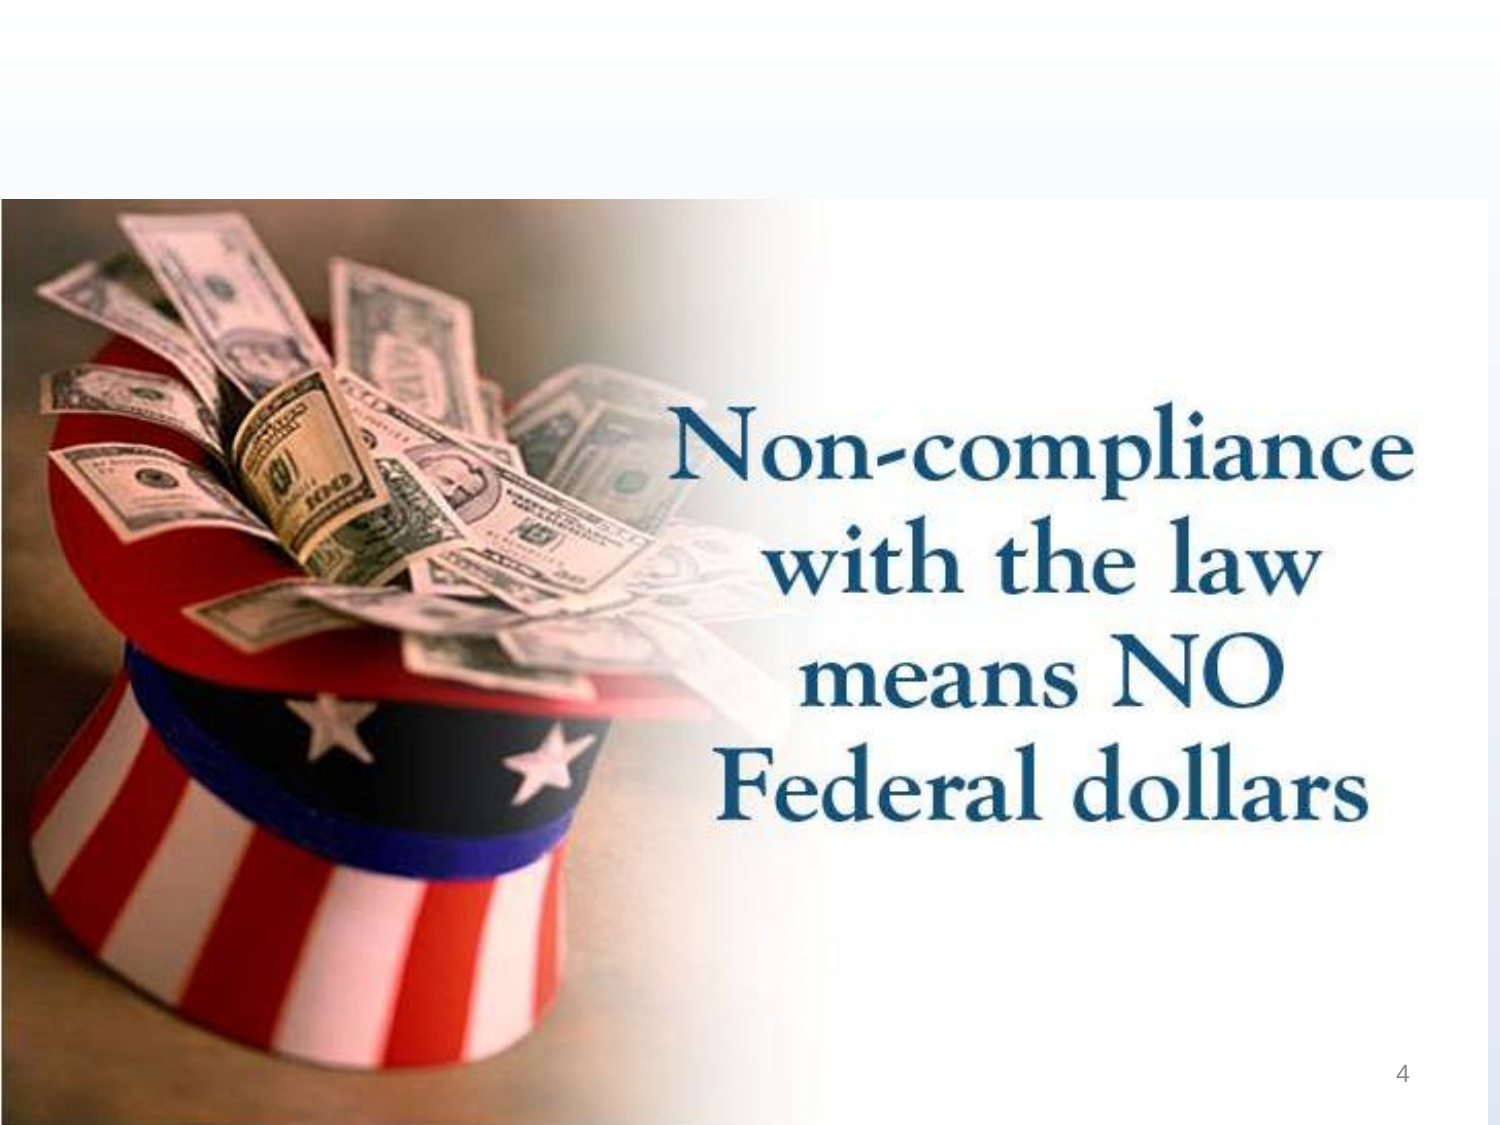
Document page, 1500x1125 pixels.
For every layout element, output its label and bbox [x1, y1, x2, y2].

list [0, 199, 1488, 1125]
